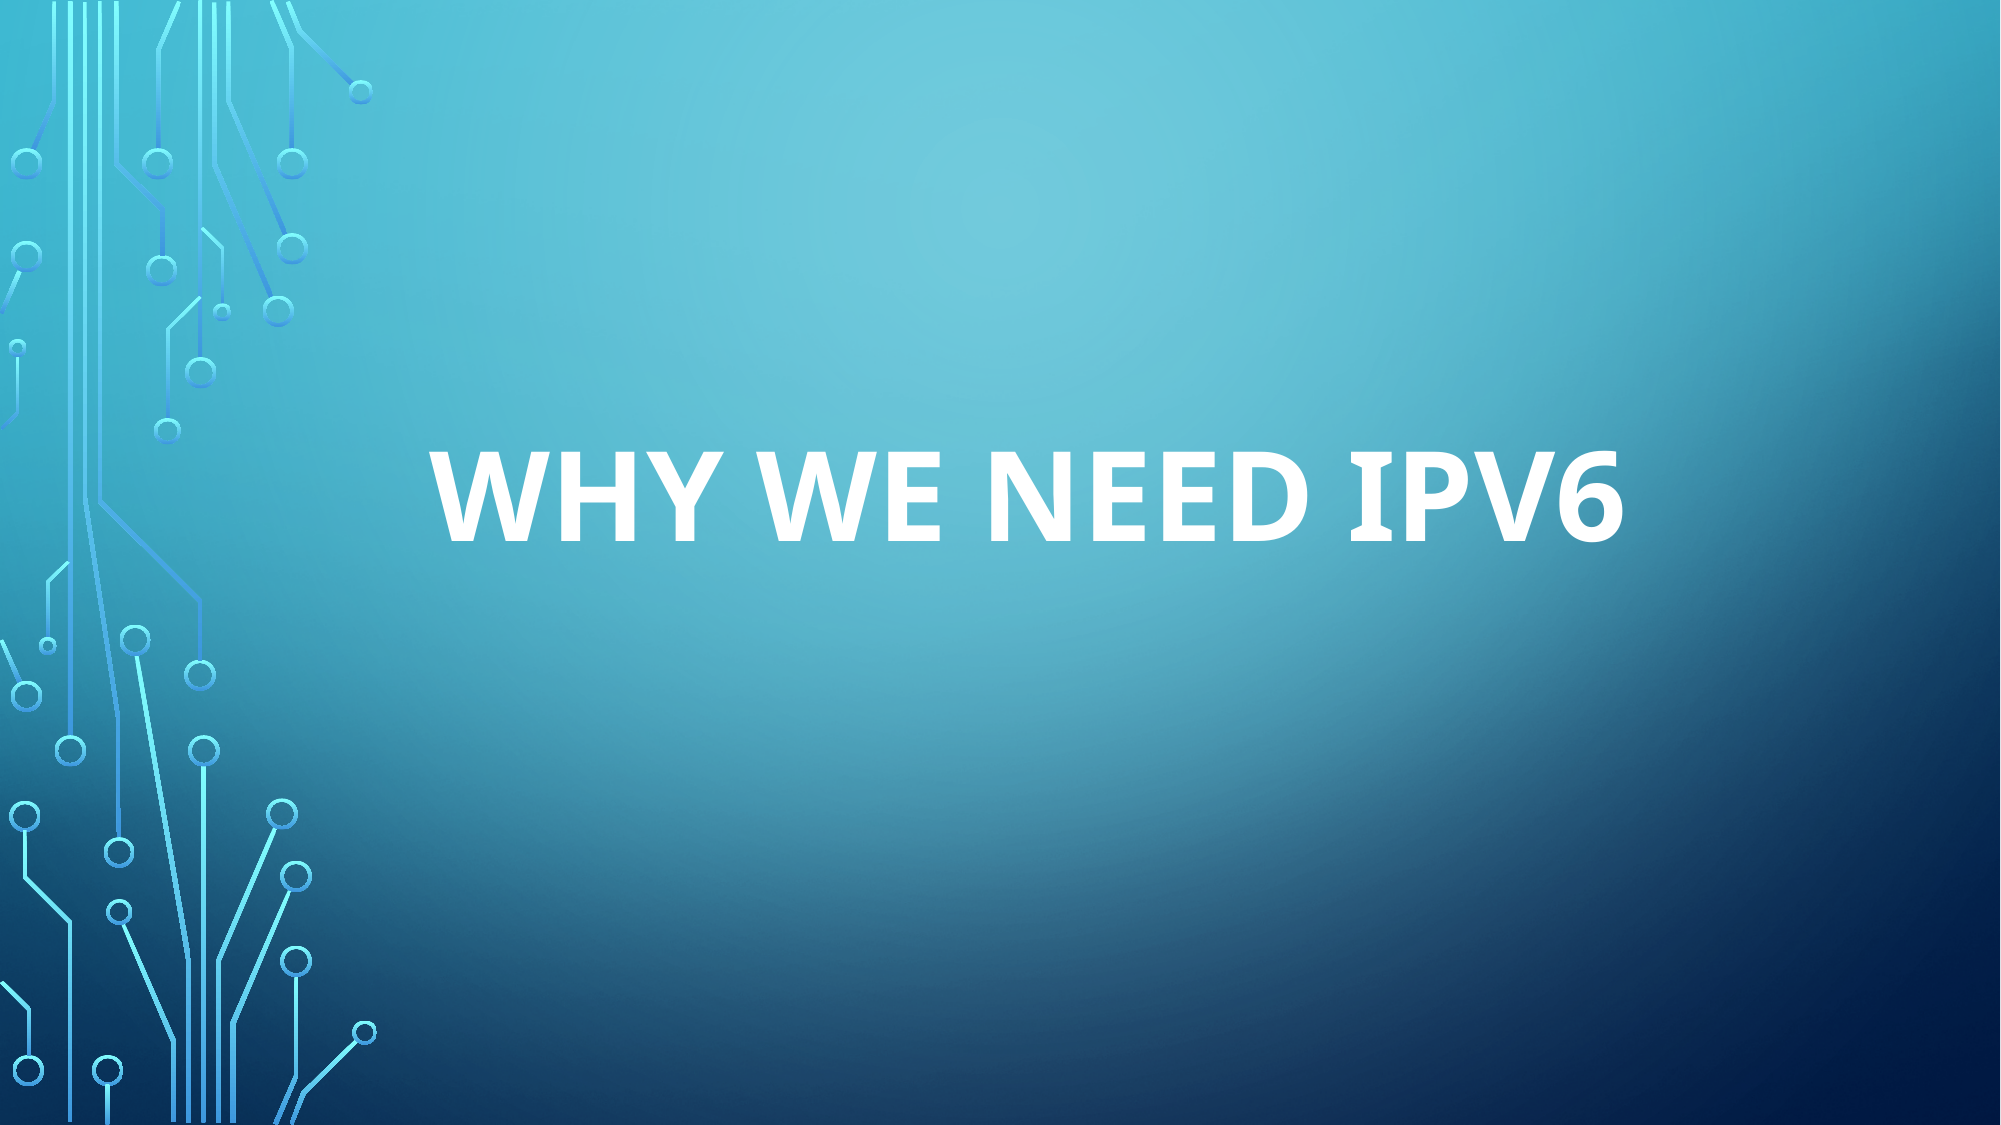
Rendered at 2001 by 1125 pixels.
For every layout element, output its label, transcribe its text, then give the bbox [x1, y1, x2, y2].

title Why we need IPv6 [307, 184, 1750, 576]
